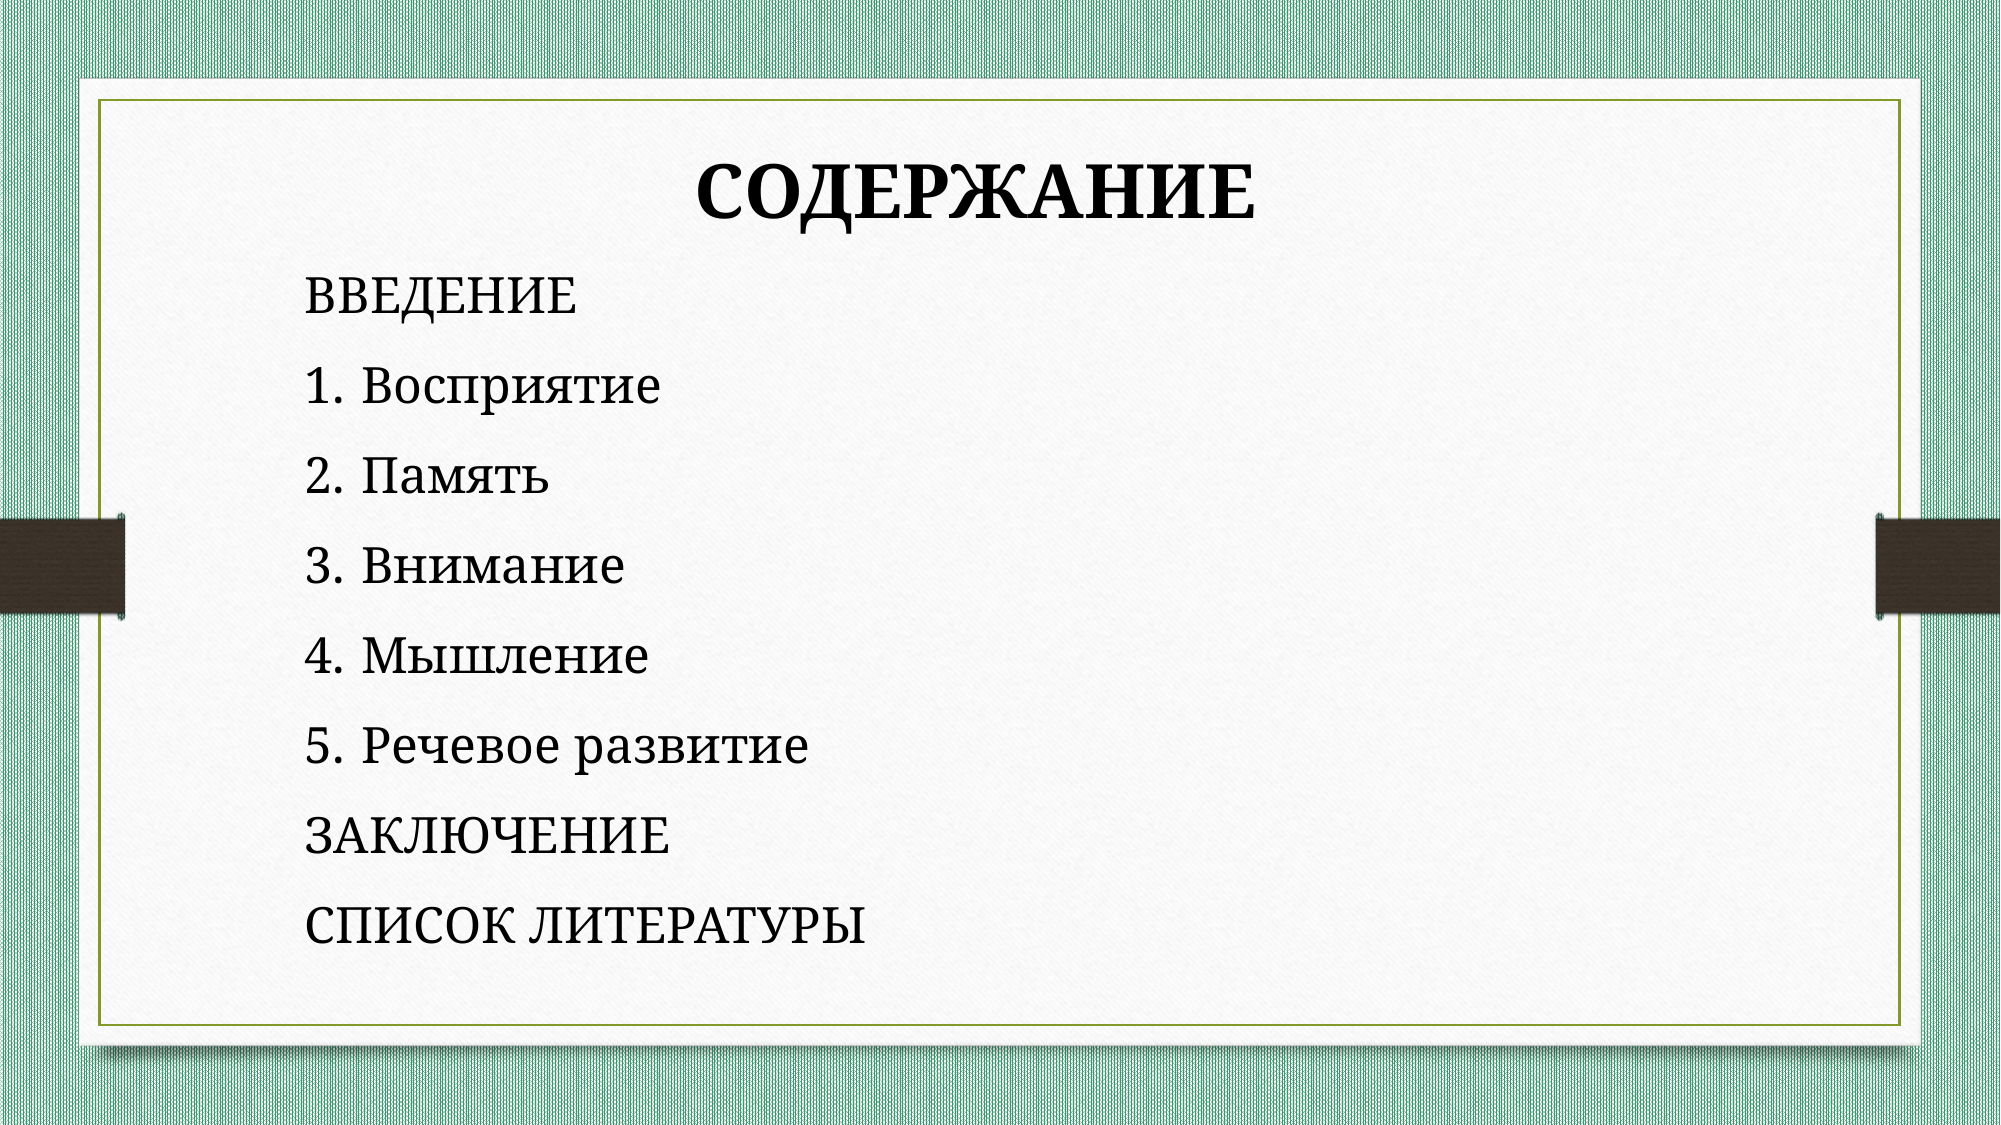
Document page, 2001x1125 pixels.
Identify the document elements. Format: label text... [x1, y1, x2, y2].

text_box СОДЕРЖАНИЕ ВВЕДЕНИЕ Восприятие Память Внимание Мышление Речевое развитие ЗАКЛЮЧЕНИЕ СПИСОК ЛИТЕРАТУРЫ [289, 91, 1661, 961]
picture [0, 0, 2001, 1125]
